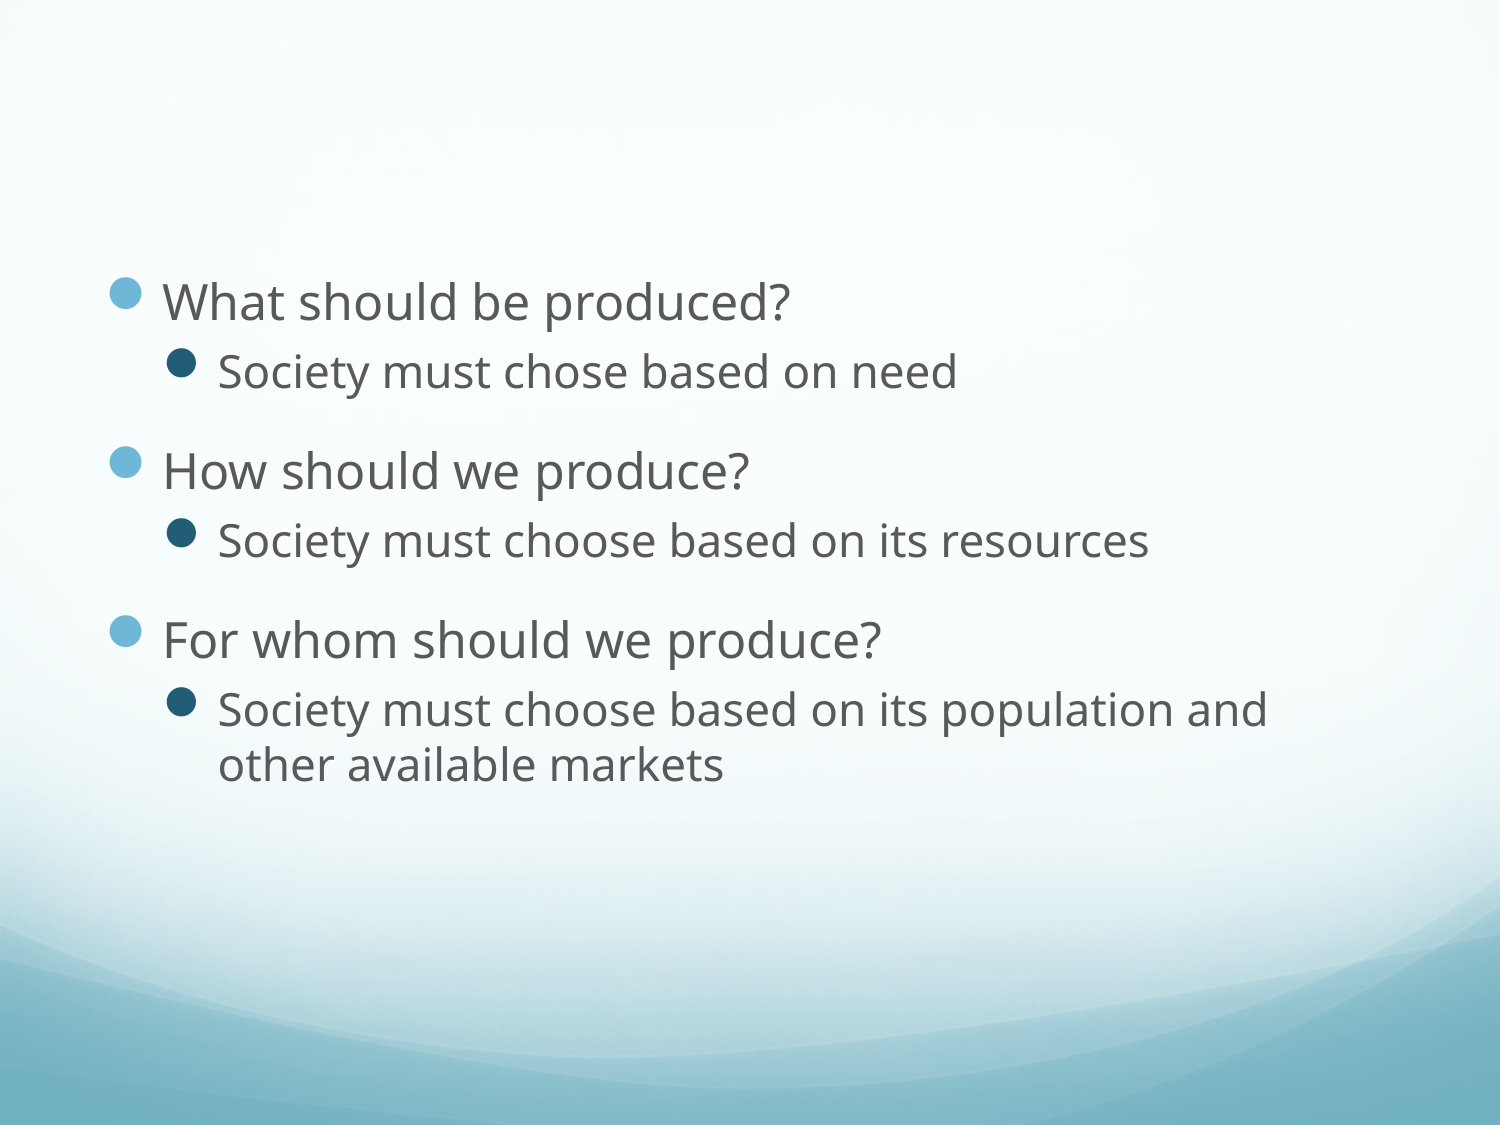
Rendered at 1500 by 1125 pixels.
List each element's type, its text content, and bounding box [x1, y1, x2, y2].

list What should be produced? Society must chose based on need How should we produce? Society must choose based on its resources For whom should we produce? Society must choose based on its population and other available markets [90, 262, 1410, 975]
